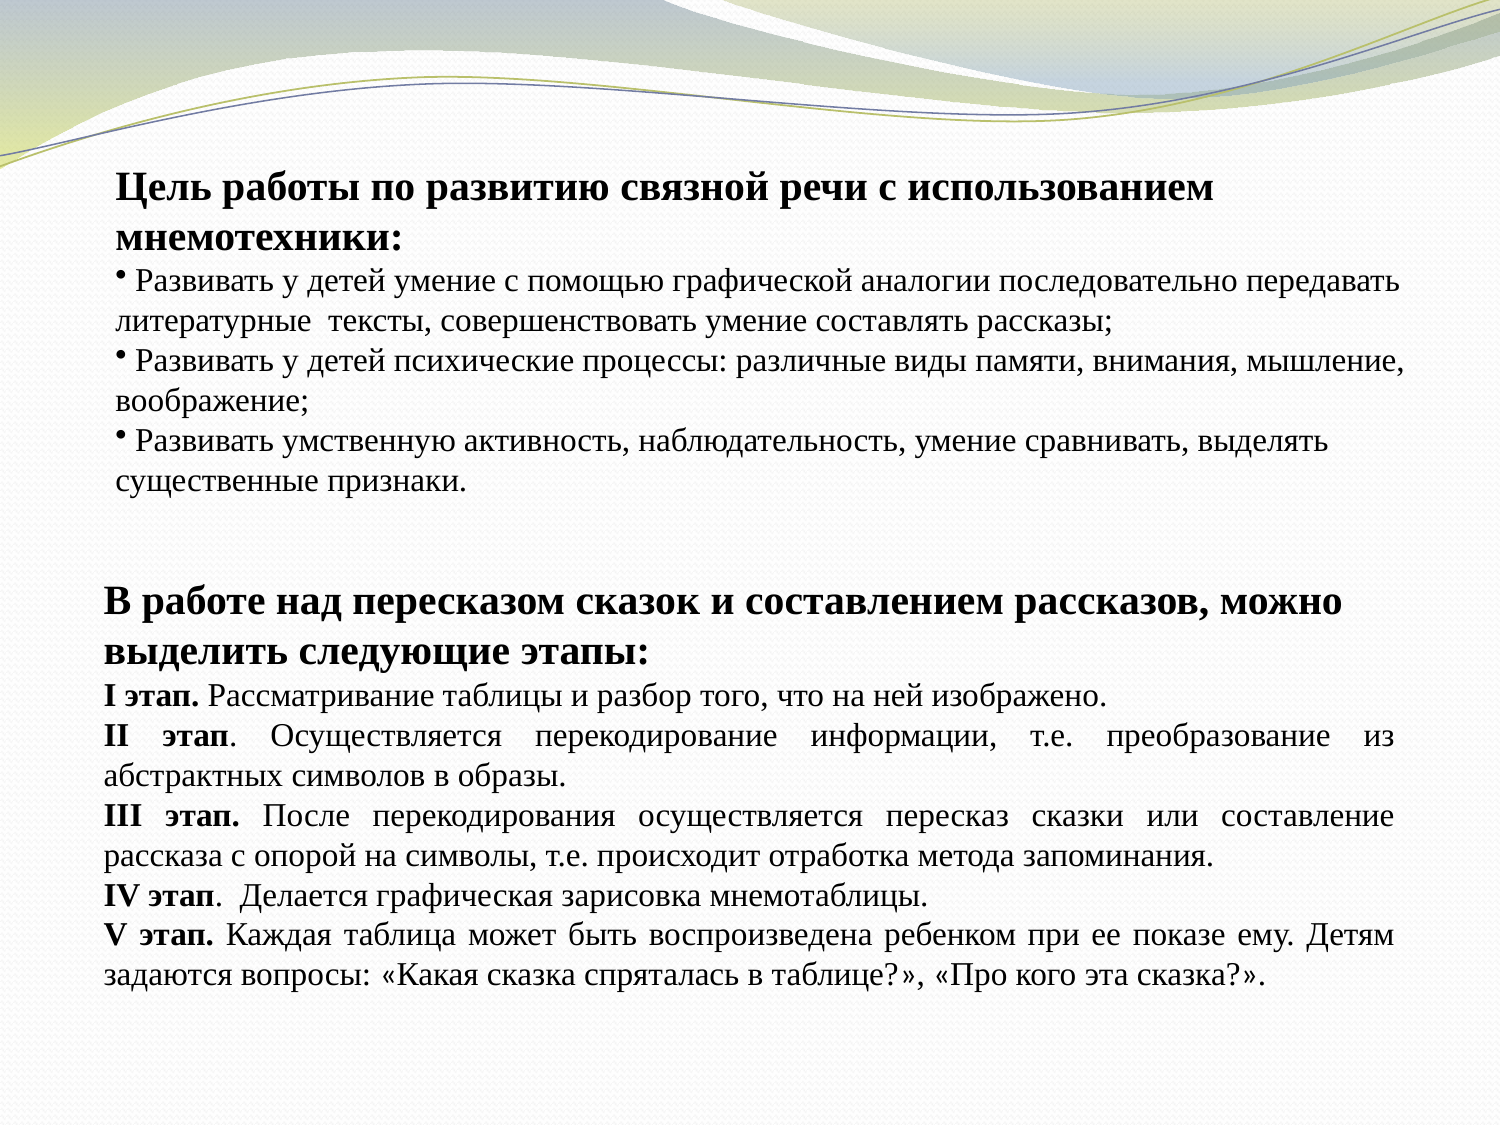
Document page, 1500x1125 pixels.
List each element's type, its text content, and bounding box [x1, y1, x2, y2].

text_box Цель работы по развитию связной речи с использованием мнемотехники: Развивать у детей умение с помощью графической аналогии последовательно передавать литературные тексты, совершенствовать умение составлять рассказы; Развивать у детей психические процессы: различные виды памяти, внимания, мышление, воображение; Развивать умственную активность, наблюдательность, умение сравнивать, выделять существенные признаки. [100, 151, 1436, 506]
text_box В работе над пересказом сказок и составлением рассказов, можно выделить следующие этапы: I этап. Рассматривание таблицы и разбор того, что на ней изображено. II этап. Осуществляется перекодирование информации, т.е. преобразование из абстрактных символов в образы. III этап. После перекодирования осуществляется пересказ сказки или составление рассказа с опорой на символы, т.е. происходит отработка метода запоминания. IV этап. Делается графическая зарисовка мнемотаблицы. V этап. Каждая таблица может быть воспроизведена ребенком при ее показе ему. Детям задаются вопросы: «Какая сказка спряталась в таблице?», «Про кого эта сказка?». [88, 565, 1412, 1000]
